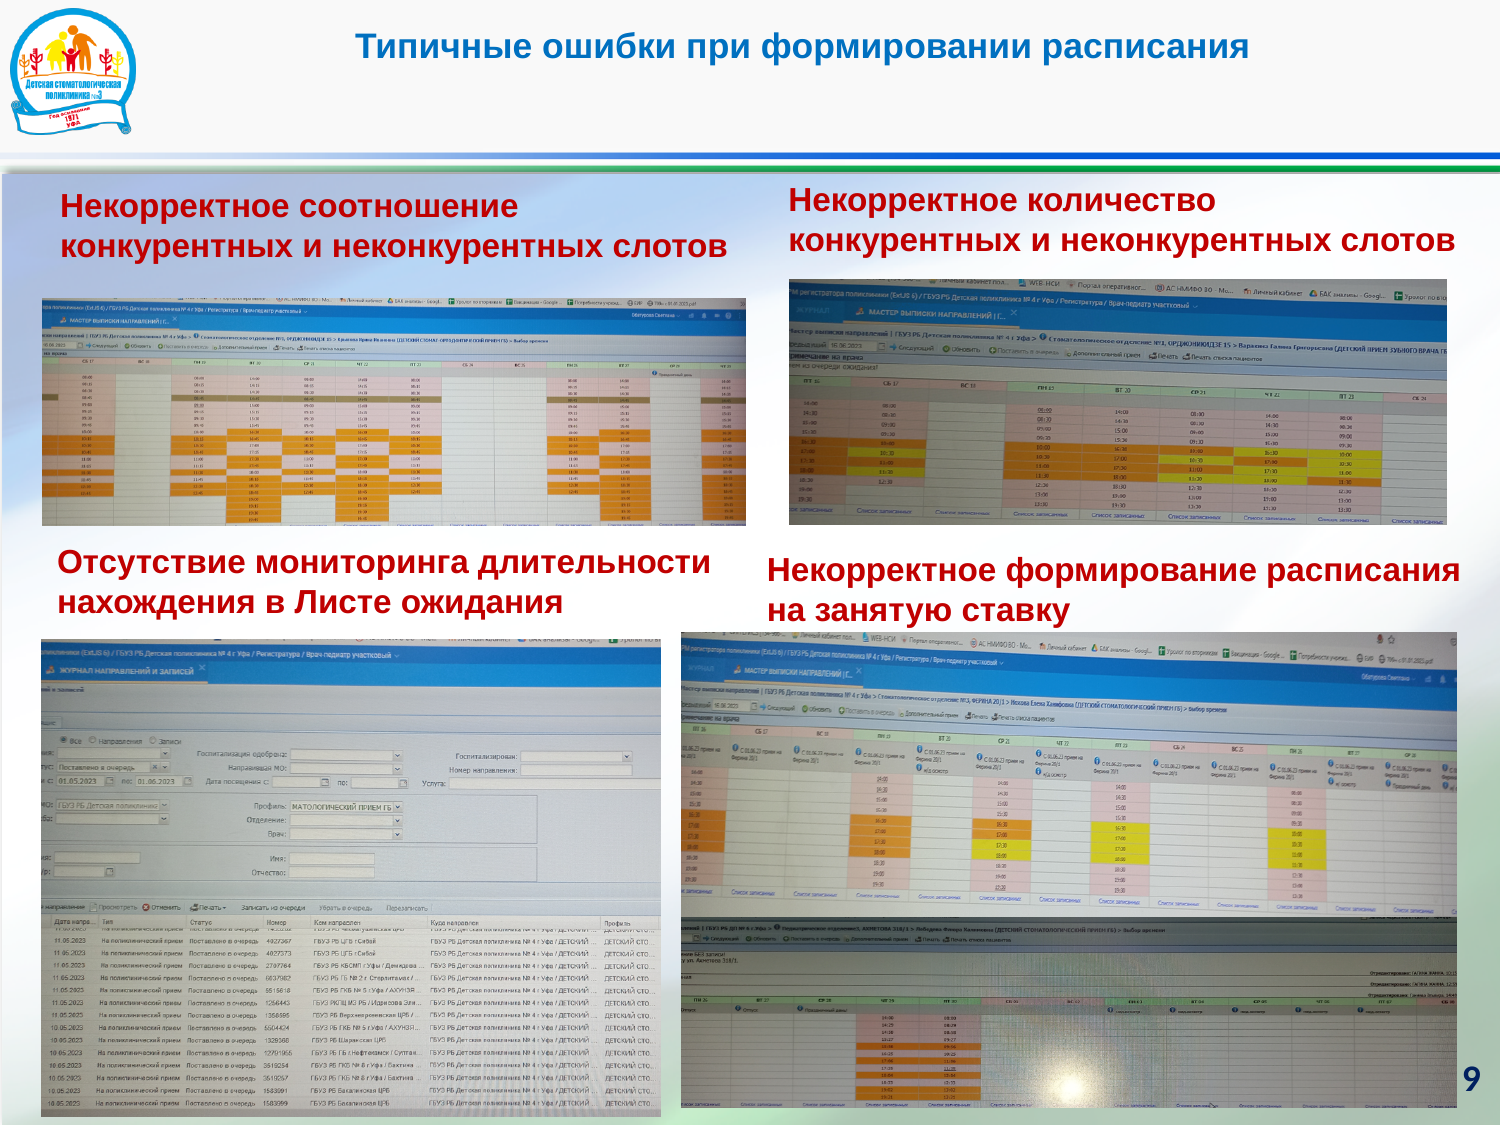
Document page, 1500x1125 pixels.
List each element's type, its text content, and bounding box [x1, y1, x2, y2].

text_box Типичные ошибки при формировании расписания [141, 16, 1500, 72]
picture [18, 15, 129, 111]
picture [0, 0, 1500, 1125]
